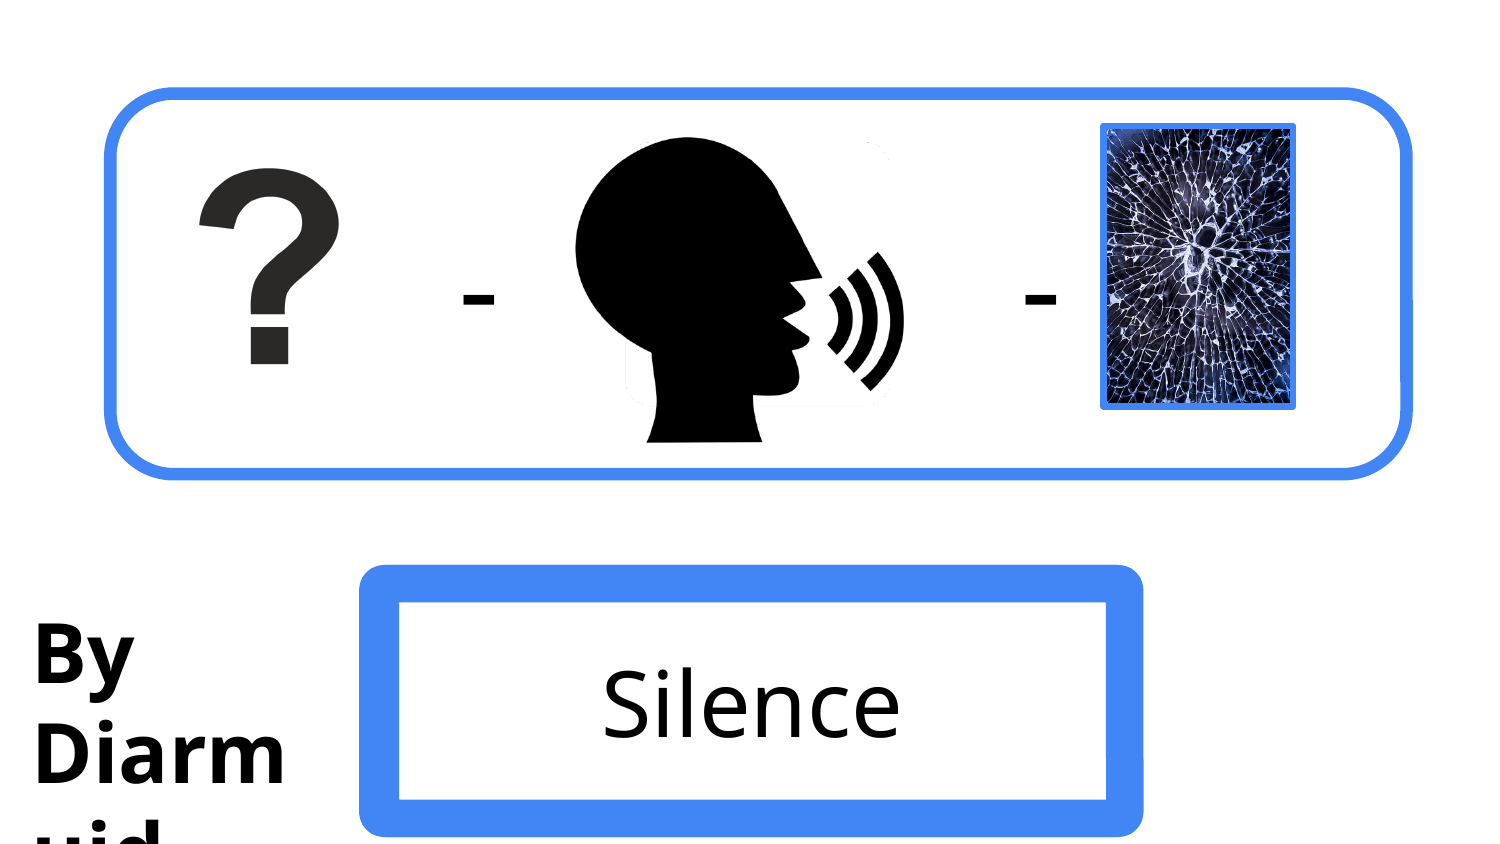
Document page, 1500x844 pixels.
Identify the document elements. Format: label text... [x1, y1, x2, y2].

picture [575, 136, 904, 444]
picture [55, 110, 471, 423]
text_box - - [113, 93, 1407, 475]
picture [1106, 128, 1291, 404]
text_box What is so fragile that if you say its name it will break? [377, 583, 385, 819]
text_box By Diarmuid [16, 584, 345, 844]
text_box Silence [380, 583, 1125, 819]
